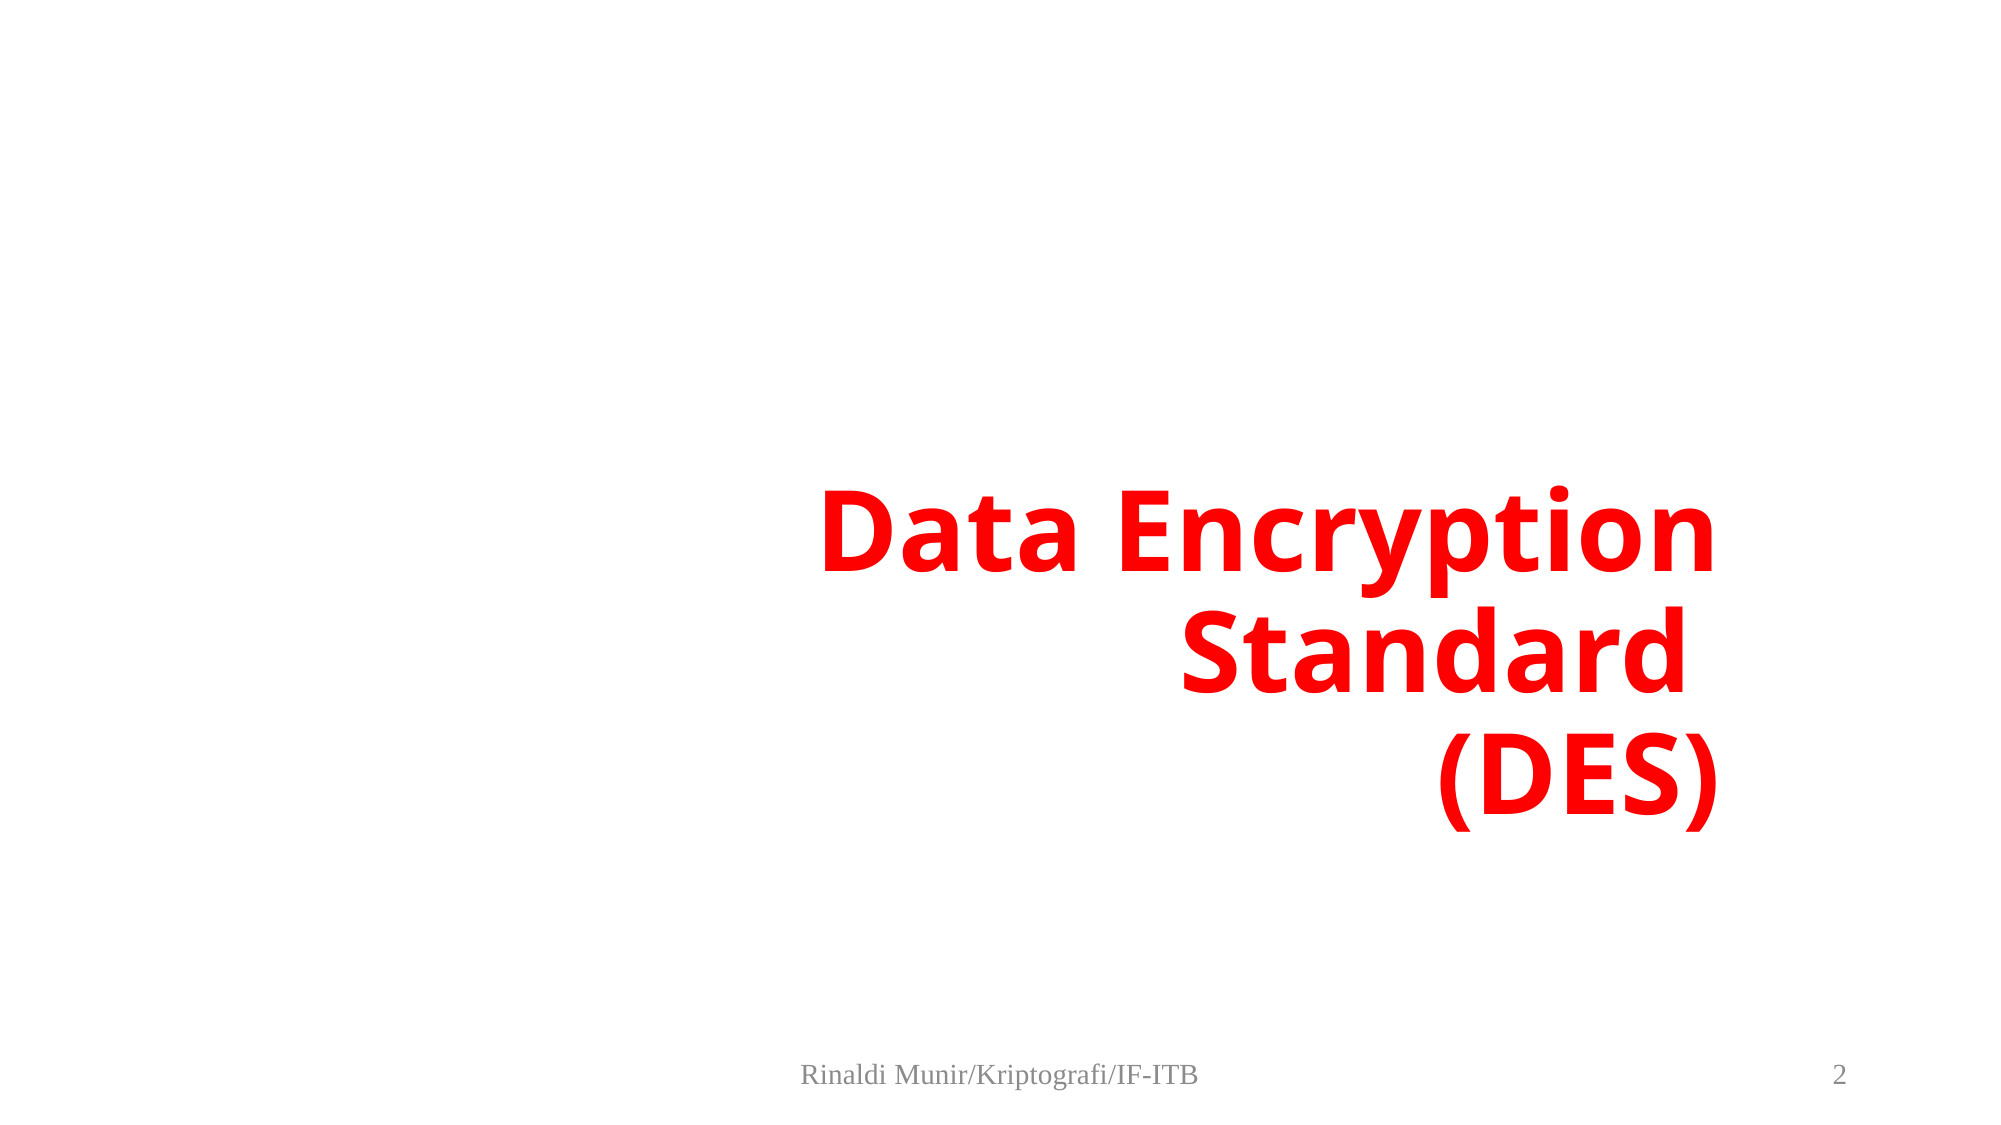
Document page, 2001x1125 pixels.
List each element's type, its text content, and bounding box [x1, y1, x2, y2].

title Data Encryption Standard (DES) [460, 562, 1736, 750]
footer Rinaldi Munir/Kriptografi/IF-ITB [662, 1042, 1338, 1103]
slide_number 2 [1412, 1042, 1863, 1103]
